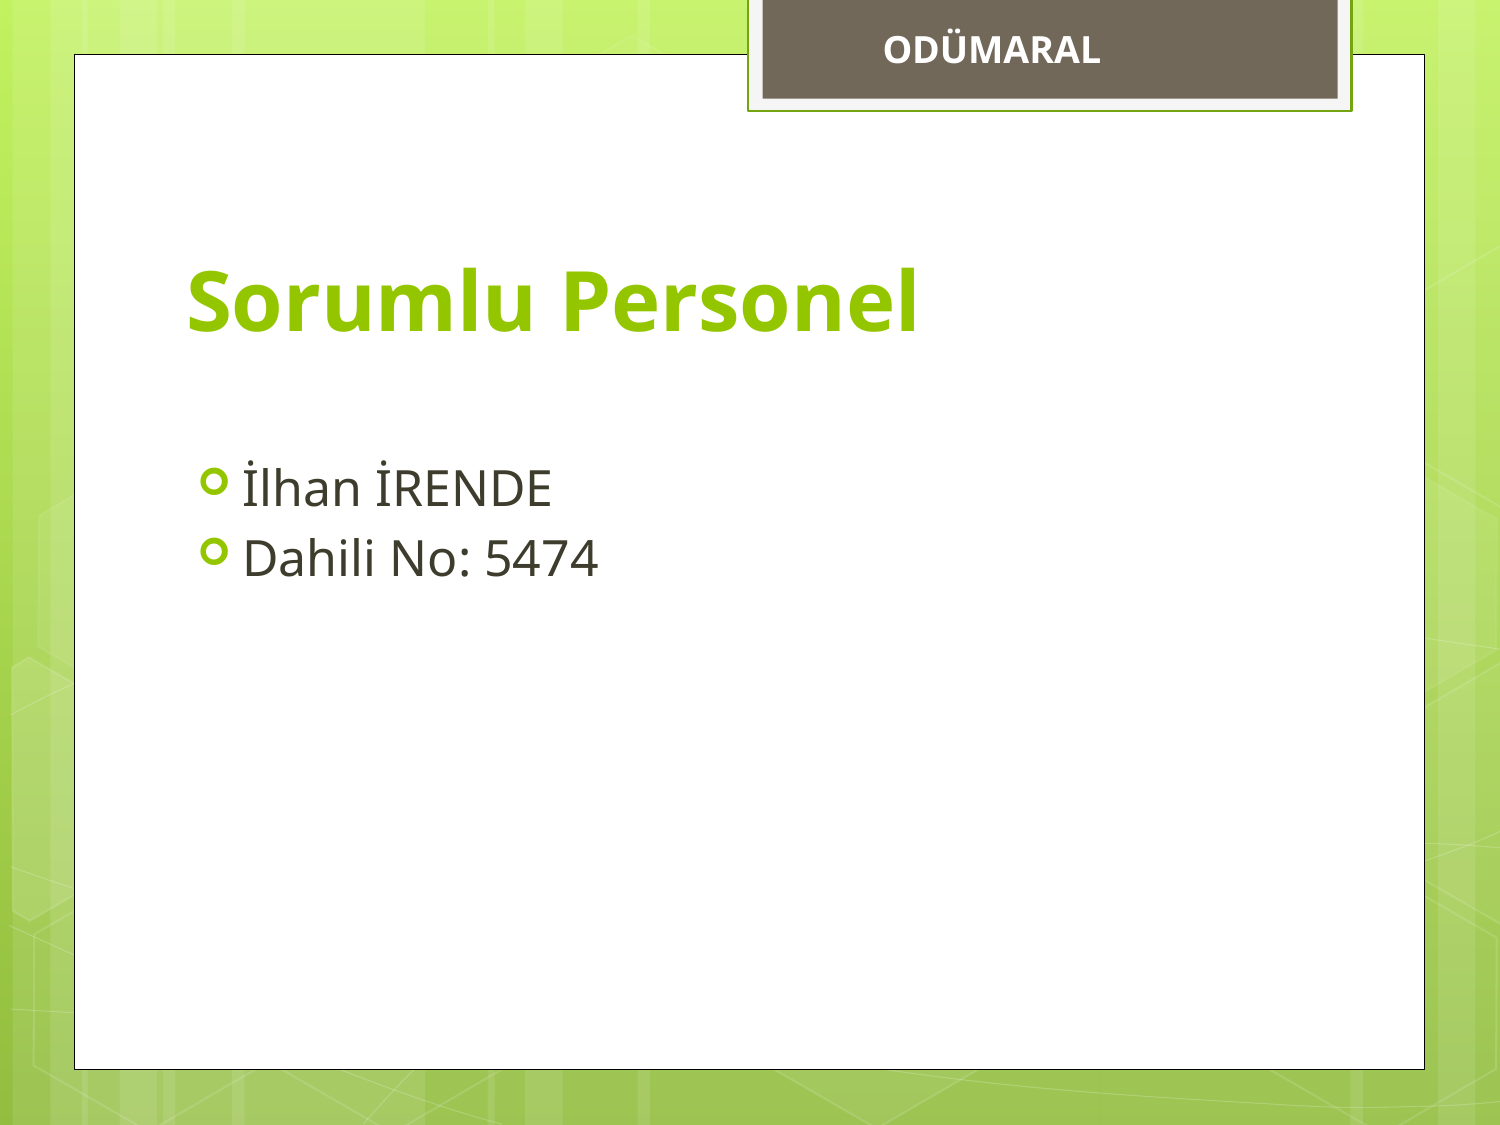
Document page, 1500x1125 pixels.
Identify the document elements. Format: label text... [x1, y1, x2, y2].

title Sorumlu Personel [171, 168, 1376, 357]
list İlhan İRENDE Dahili No: 5474 [171, 448, 1283, 749]
text_box ODÜMARAL [867, 19, 1117, 79]
